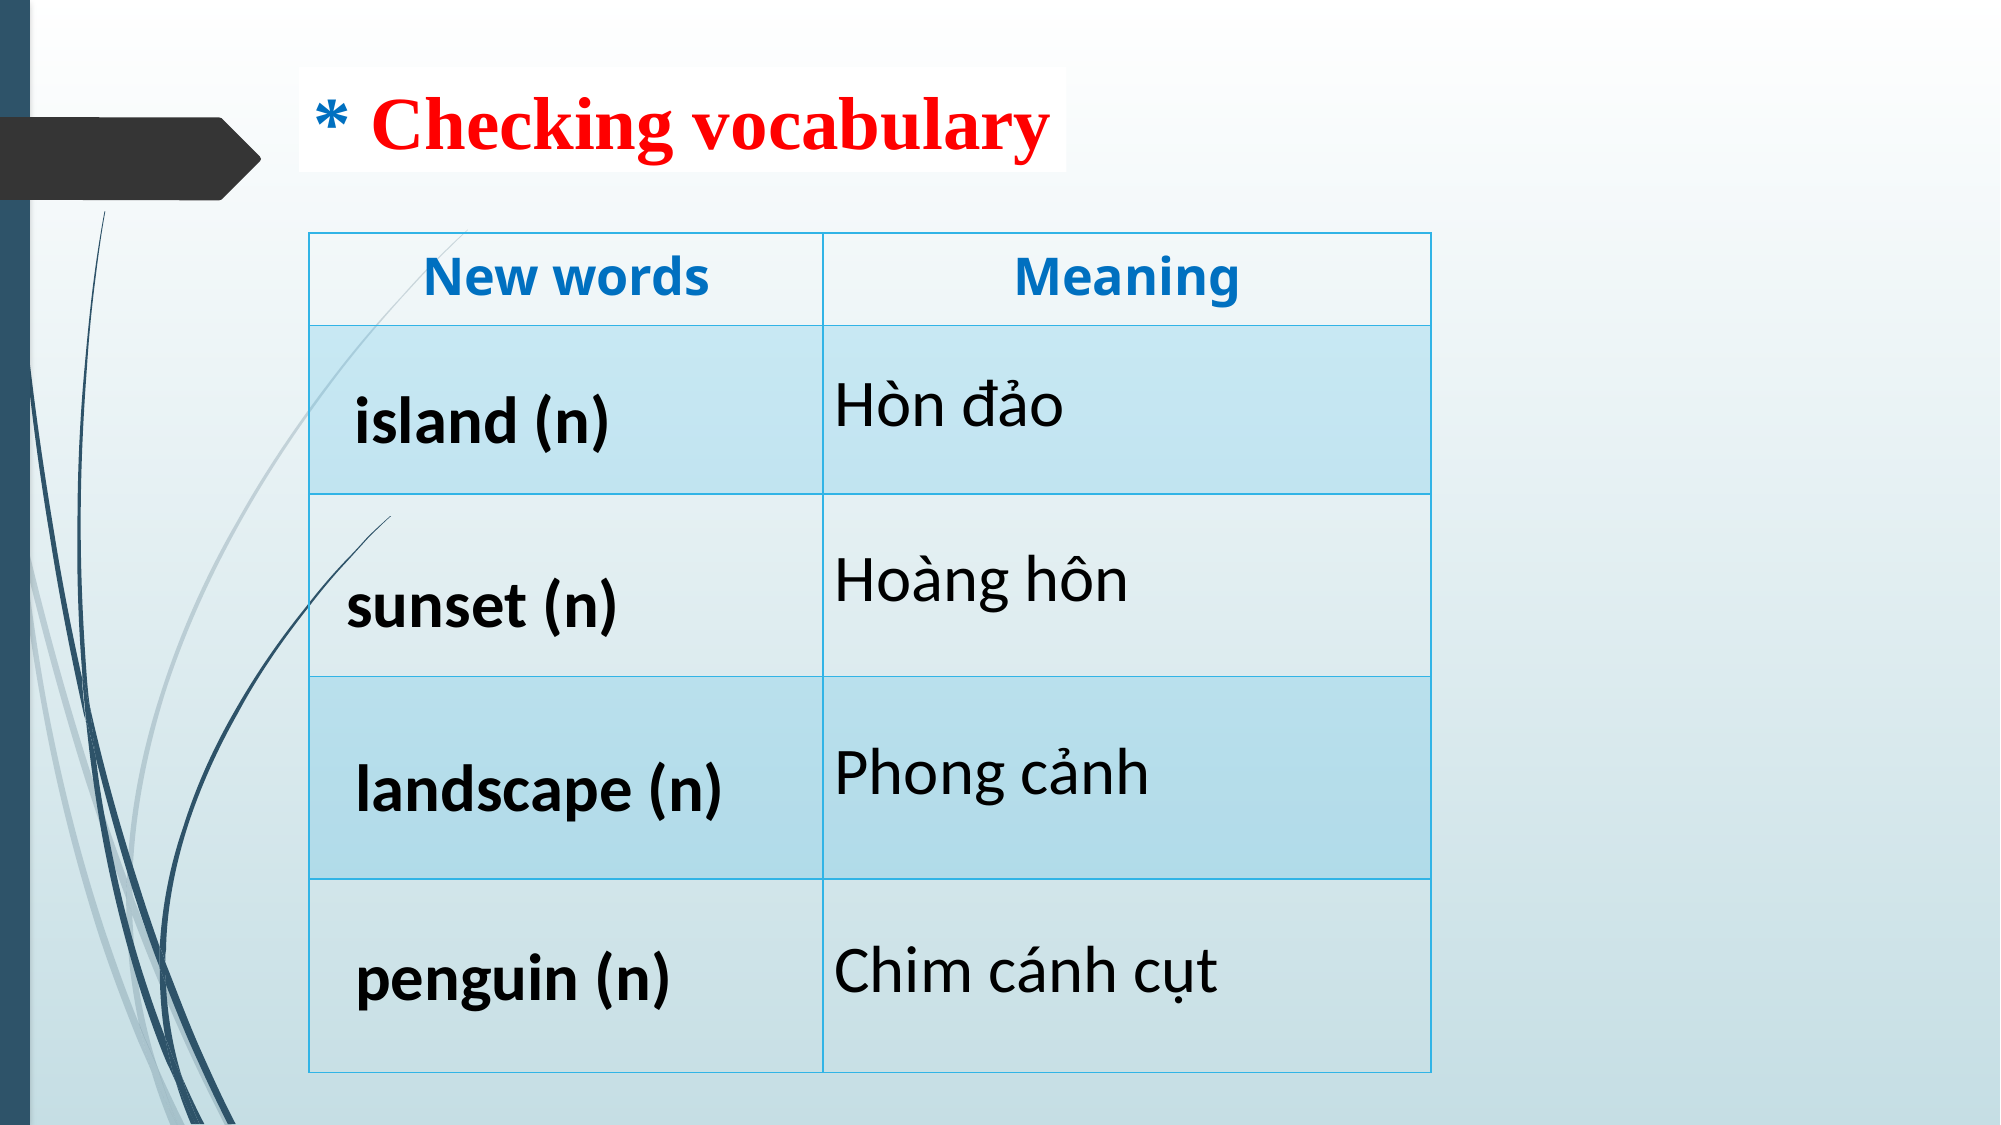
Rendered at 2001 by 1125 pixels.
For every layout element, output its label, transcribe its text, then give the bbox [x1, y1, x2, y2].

table_cell [310, 495, 822, 676]
text_box * Checking vocabulary [299, 67, 1067, 172]
table_header Meaning [824, 234, 1430, 325]
table_cell [310, 677, 822, 878]
table_cell Hoàng hôn [824, 495, 1430, 676]
text_box landscape (n) [340, 737, 741, 832]
table_cell [310, 326, 822, 493]
text_box penguin (n) [340, 926, 688, 1021]
table_header New words [310, 234, 822, 325]
text_box island (n) [340, 369, 627, 464]
table_cell Phong cảnh [824, 677, 1430, 878]
table_cell Hòn đảo [824, 326, 1430, 493]
table_cell [310, 880, 822, 1072]
text_box sunset (n) [331, 553, 635, 648]
table_cell Chim cánh cụt [824, 880, 1430, 1072]
